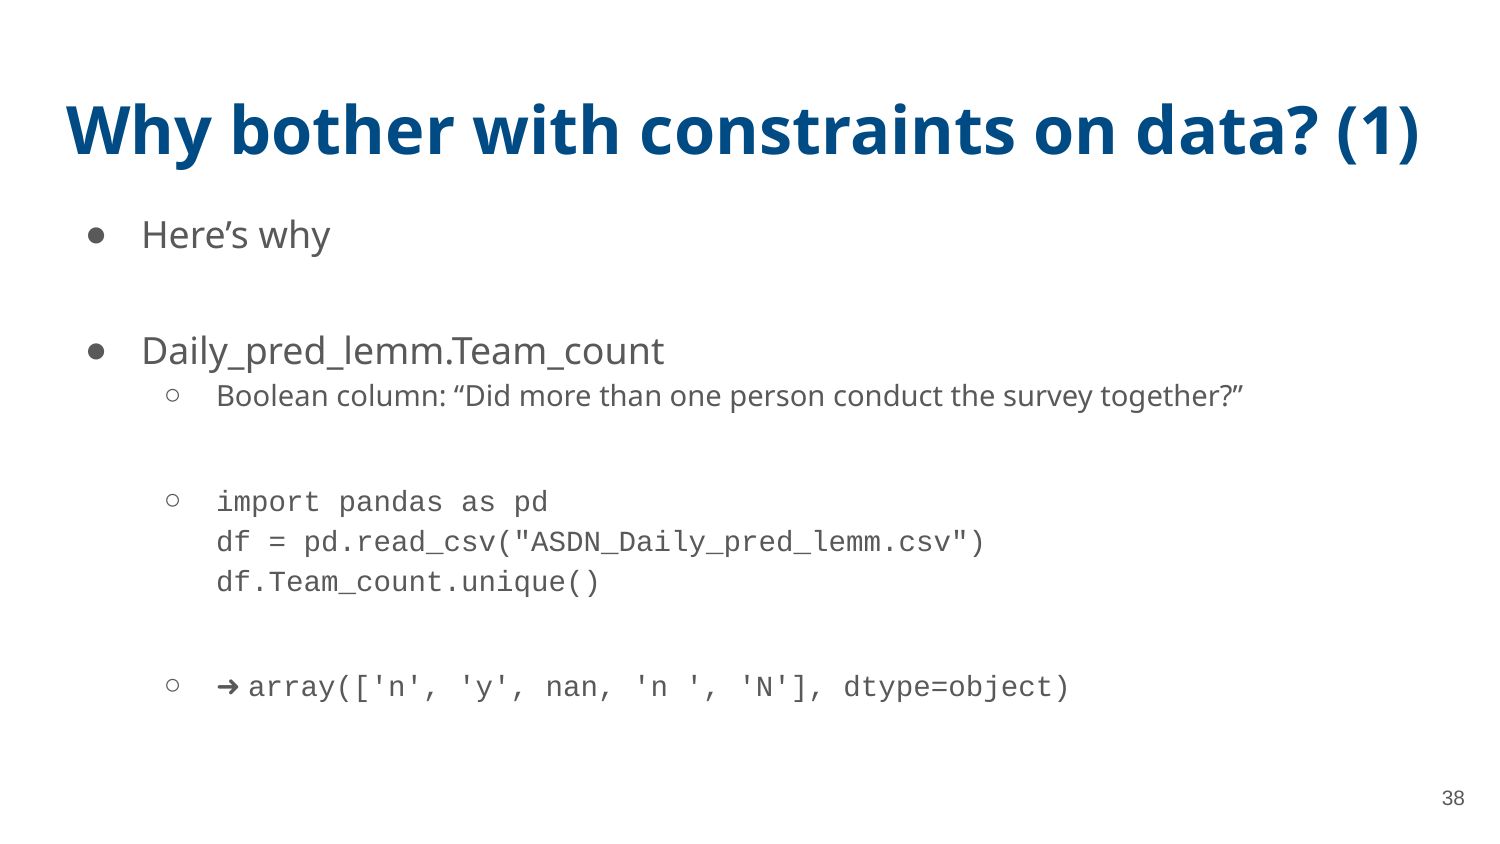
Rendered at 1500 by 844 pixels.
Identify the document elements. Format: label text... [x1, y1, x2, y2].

title Why bother with constraints on data? (1) [51, 72, 1449, 167]
slide_number 38 [1389, 764, 1480, 830]
list Here’s why Daily_pred_lemm.Team_count Boolean column: “Did more than one person conduct the survey together?” import pandas as pd df = pd.read_csv("ASDN_Daily_pred_lemm.csv") df.Team_count.unique() ➜ array(['n', 'y', nan, 'n ', 'N'], dtype=object) [51, 189, 1449, 750]
